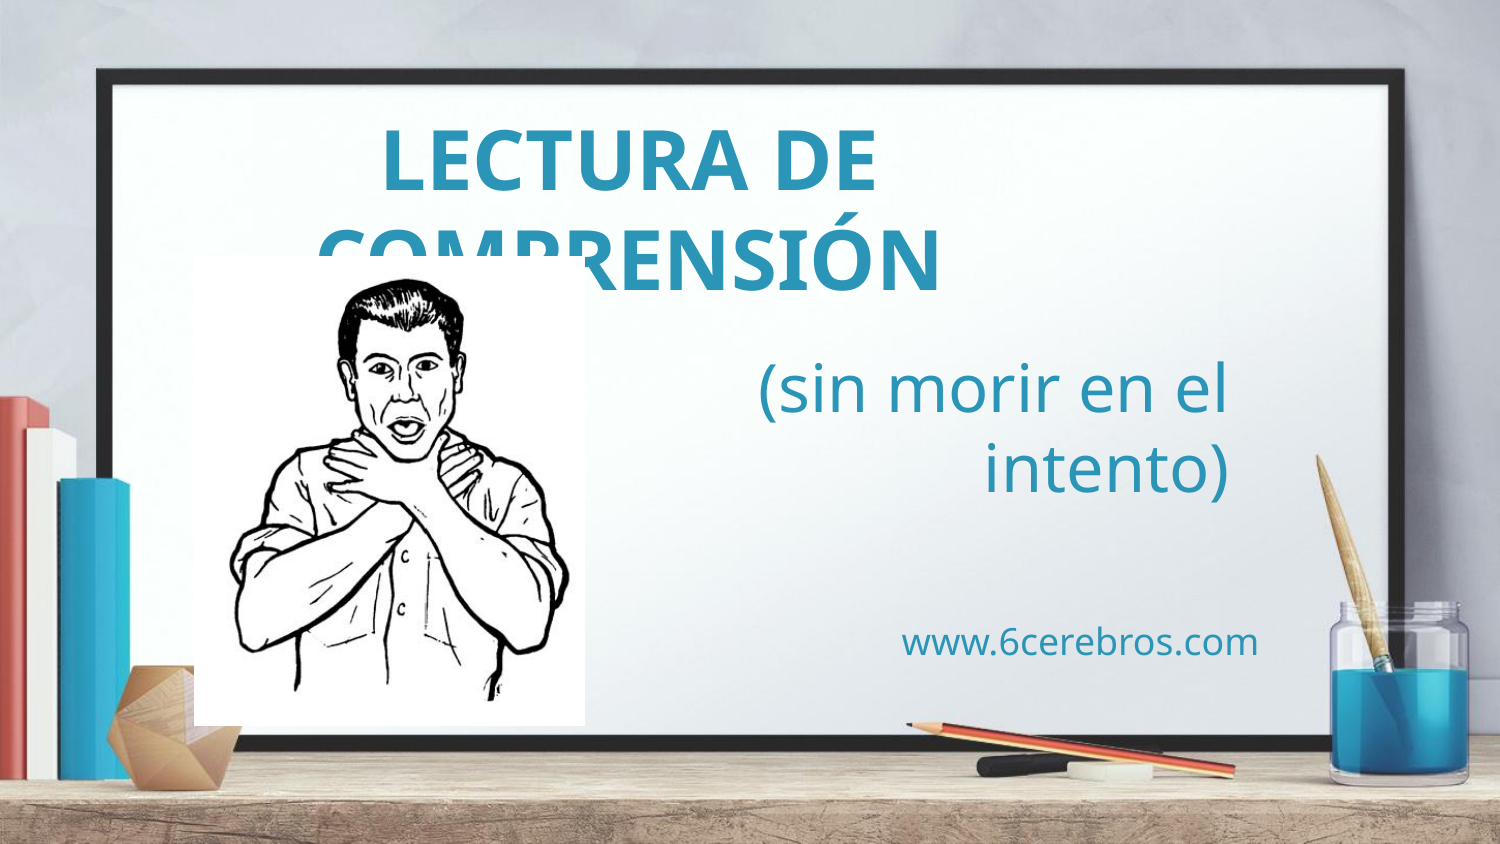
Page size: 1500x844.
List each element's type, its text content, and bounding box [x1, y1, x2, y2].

text_box (sin morir en el intento) [590, 361, 1245, 491]
picture [0, 0, 1500, 844]
text_box www.6cerebros.com [620, 575, 1275, 706]
title LECTURA DE COMPRENSIÓN [171, 112, 1088, 303]
